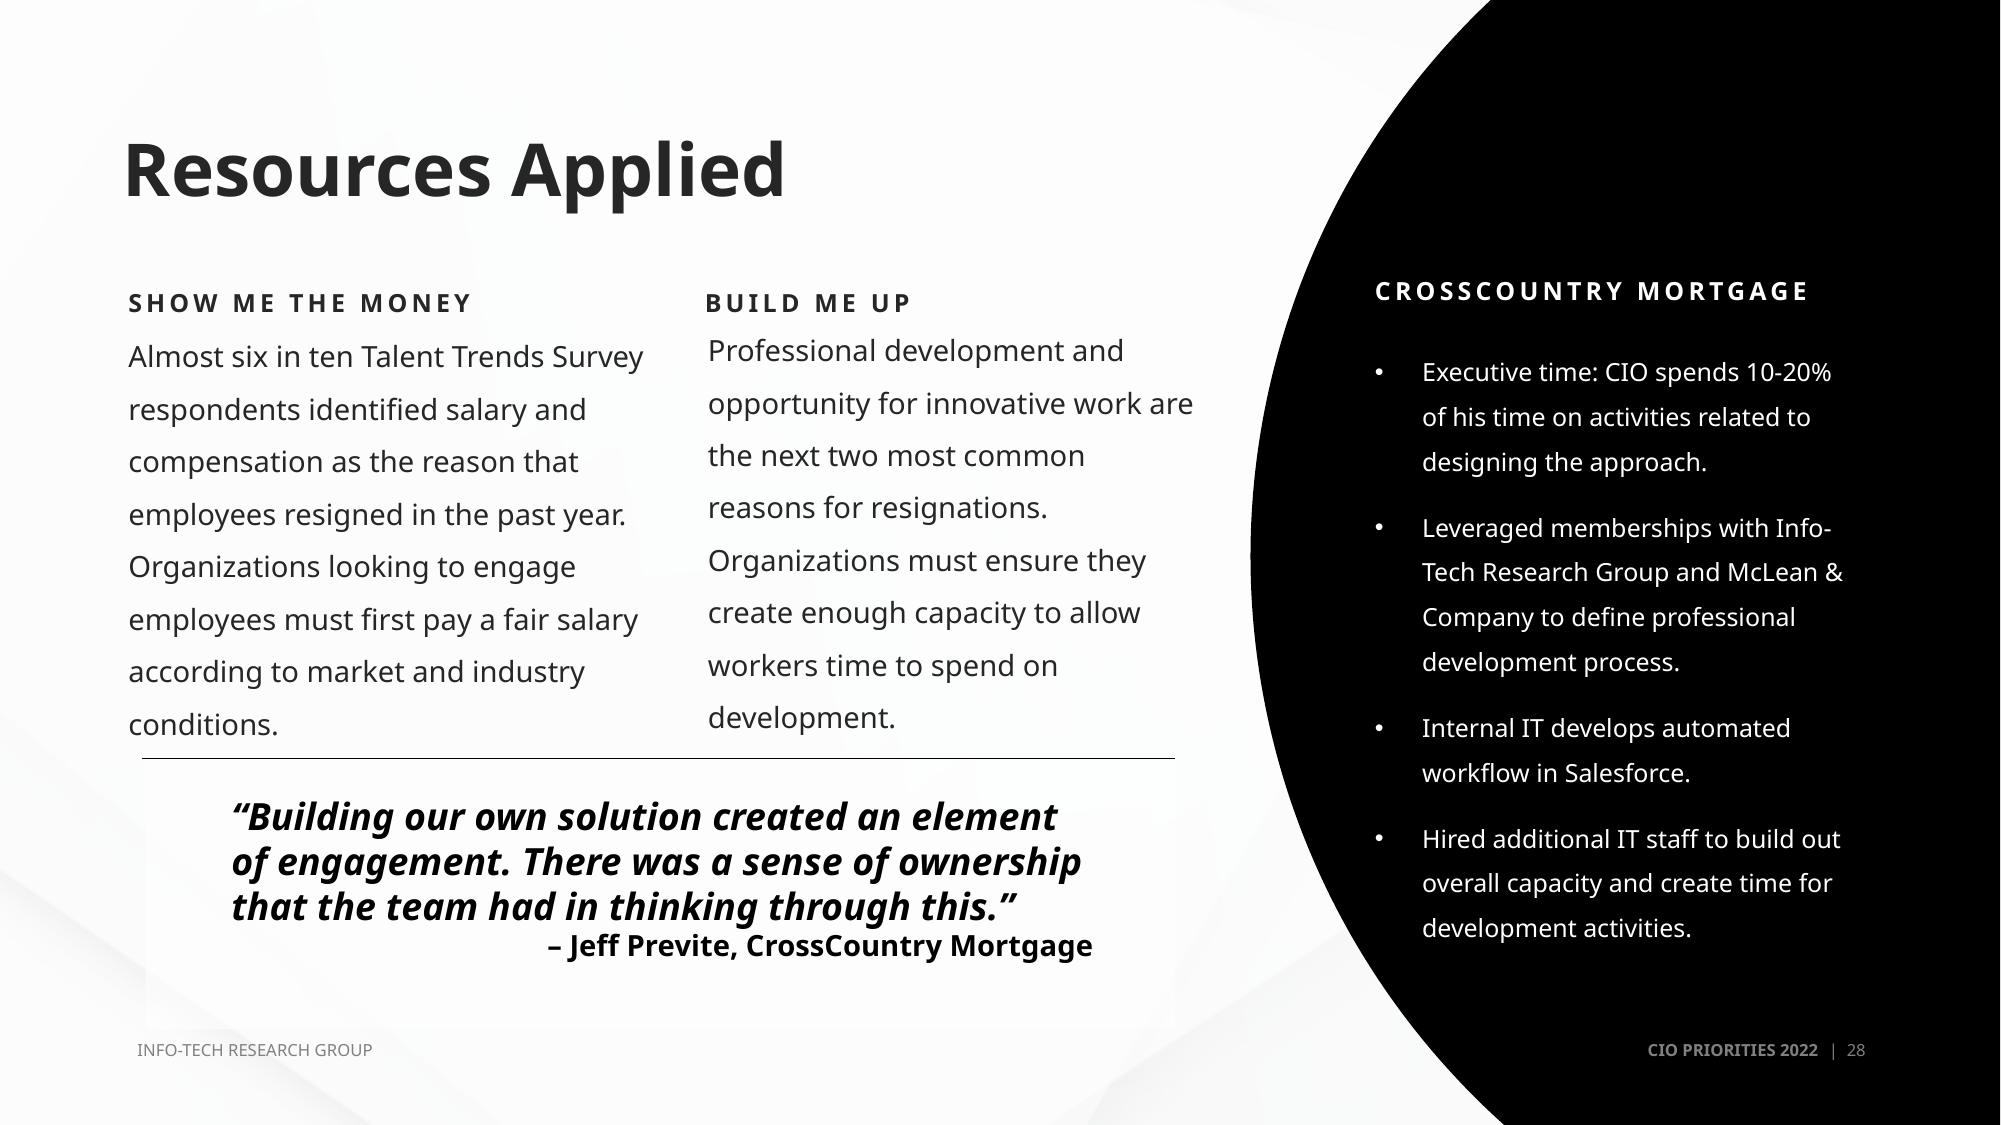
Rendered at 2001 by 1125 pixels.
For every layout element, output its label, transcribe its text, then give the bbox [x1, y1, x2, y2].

list Professional development and opportunity for innovative work are the next two most common reasons for resignations. Organizations must ensure they create enough capacity to allow workers time to spend on development. [708, 315, 1196, 833]
list Build me up [704, 284, 1193, 322]
text_box [145, 759, 1176, 1030]
text_box “Building our own solution created an element of engagement. There was a sense of ownership that the team had in thinking through this.” – Jeff Previte, CrossCountry Mortgage [216, 785, 1109, 970]
list Show me the money [128, 284, 616, 321]
title Resources Applied [122, 105, 1206, 211]
text_box Listen to the Tech Insights podcast: [0, 0, 1503, 1125]
list Executive time: CIO spends 10-20% of his time on activities related to designing the approach. Leveraged memberships with Info-Tech Research Group and McLean & Company to define professional development process. Internal IT develops automated workflow in Salesforce. Hired additional IT staff to build out overall capacity and create time for development activities. [1375, 341, 1863, 1058]
list CrossCountry Mortgage [1375, 272, 2000, 340]
list Almost six in ten Talent Trends Survey respondents identified salary and compensation as the reason that employees resigned in the past year. Organizations looking to engage employees must first pay a fair salary according to market and industry conditions. [128, 321, 655, 746]
